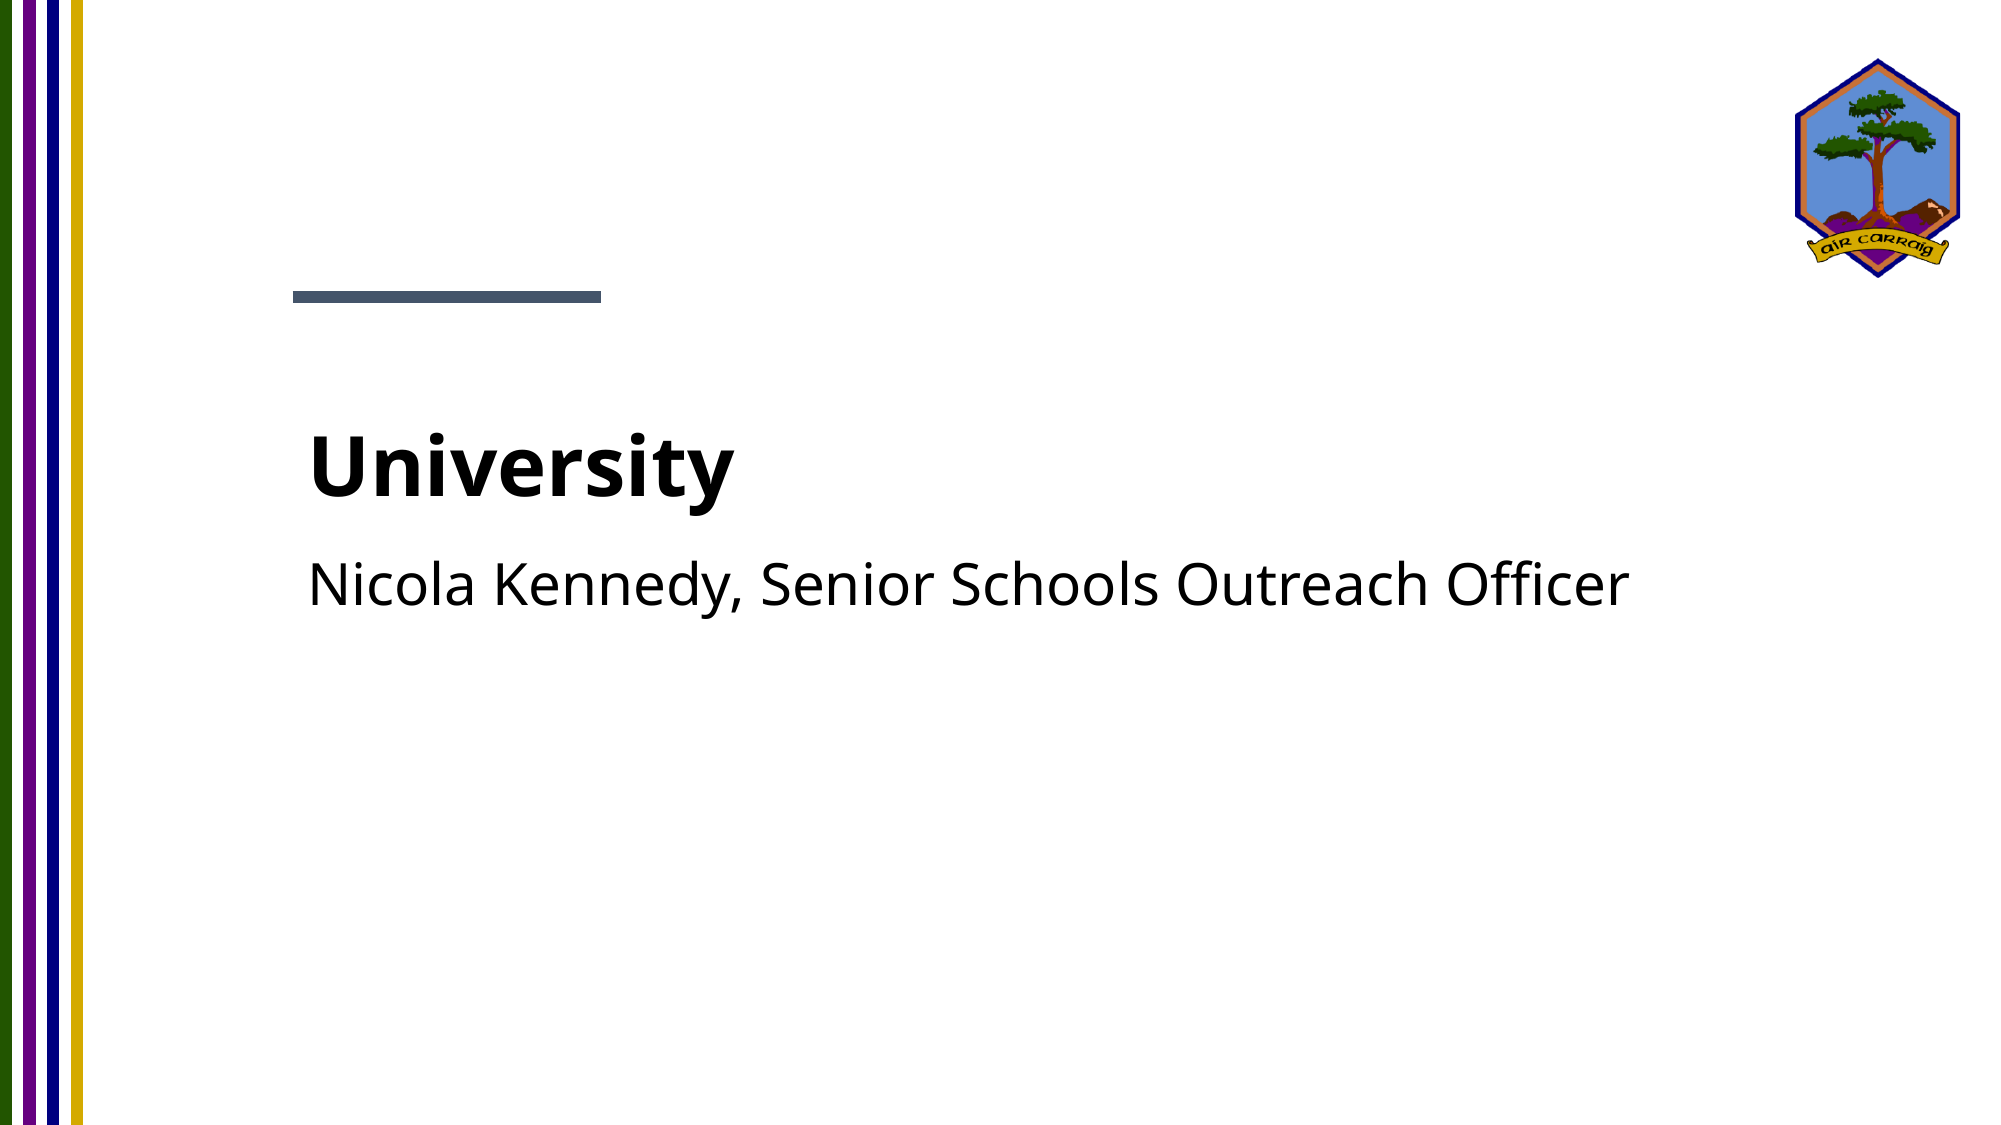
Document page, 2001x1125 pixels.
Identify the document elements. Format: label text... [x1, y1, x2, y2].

text_box Nicola Kennedy, Senior Schools Outreach Officer [292, 539, 1811, 625]
picture [1795, 58, 1961, 278]
text_box University [292, 405, 1811, 521]
